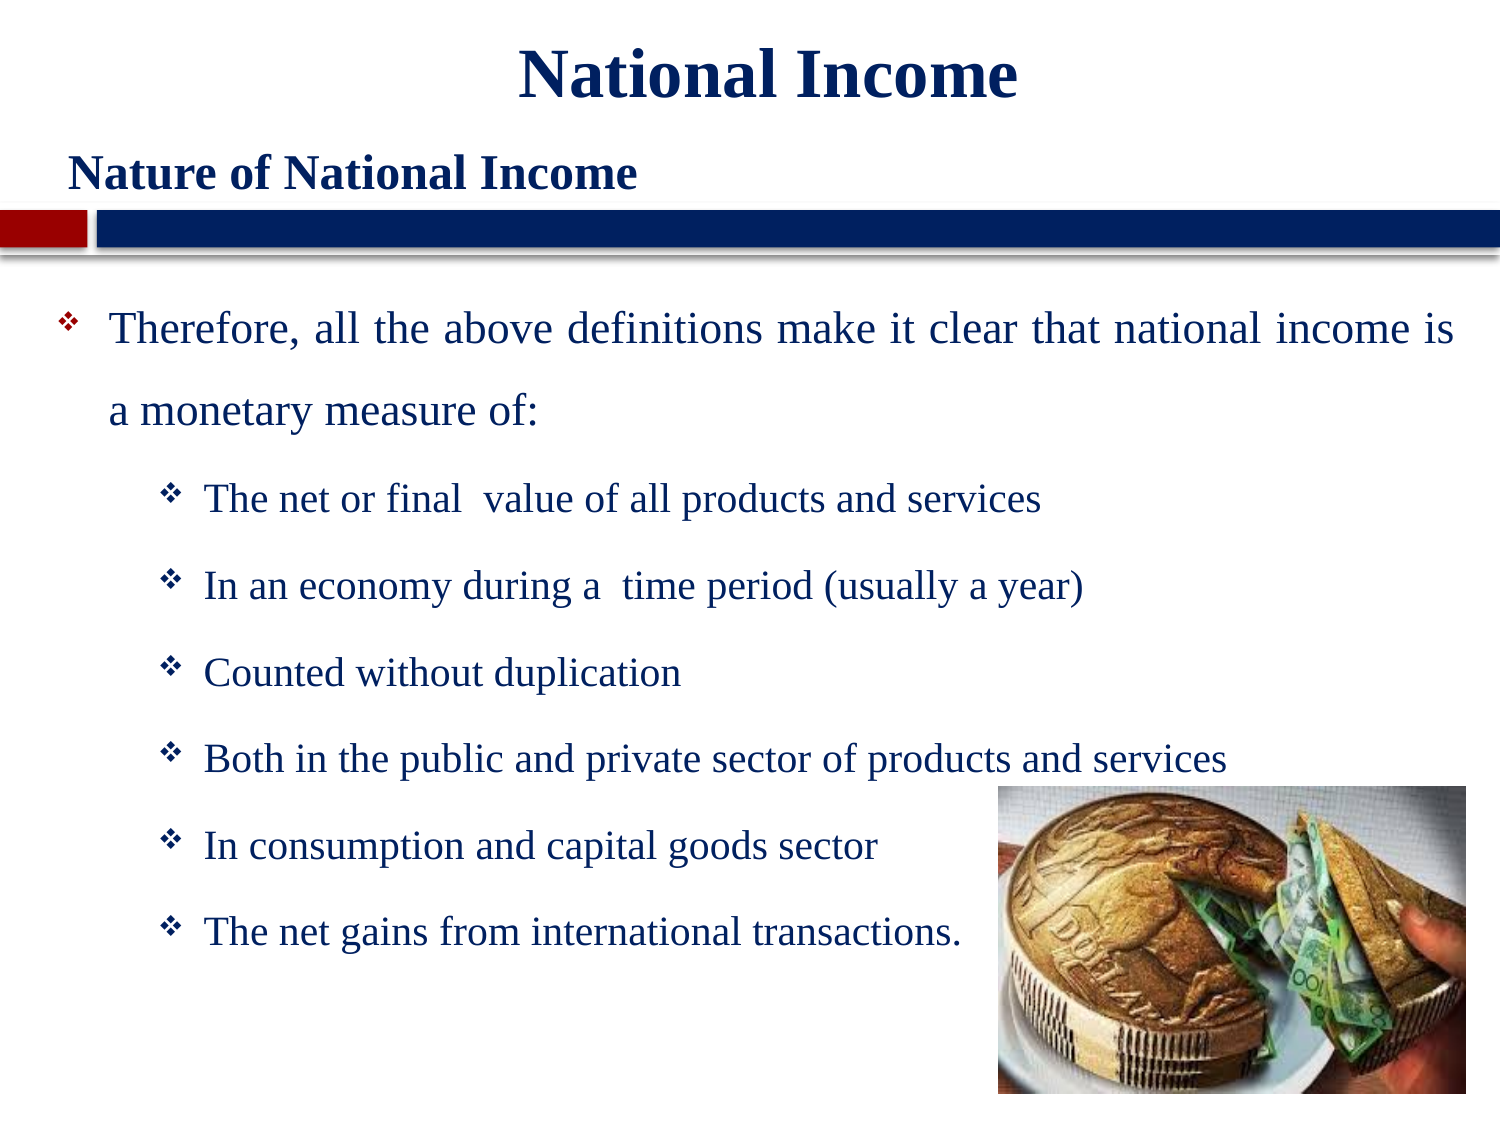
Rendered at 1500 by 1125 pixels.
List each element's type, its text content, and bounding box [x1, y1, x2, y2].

list Therefore, all the above definitions make it clear that national income is a monetary measure of: The net or final value of all products and services In an economy during a time period (usually a year) Counted without duplication Both in the public and private sector of products and services In consumption and capital goods sector The net gains from international transactions. [41, 262, 1471, 1094]
picture [997, 786, 1466, 1095]
text_box Nature of National Income [53, 125, 821, 214]
title National Income [100, 19, 1438, 119]
